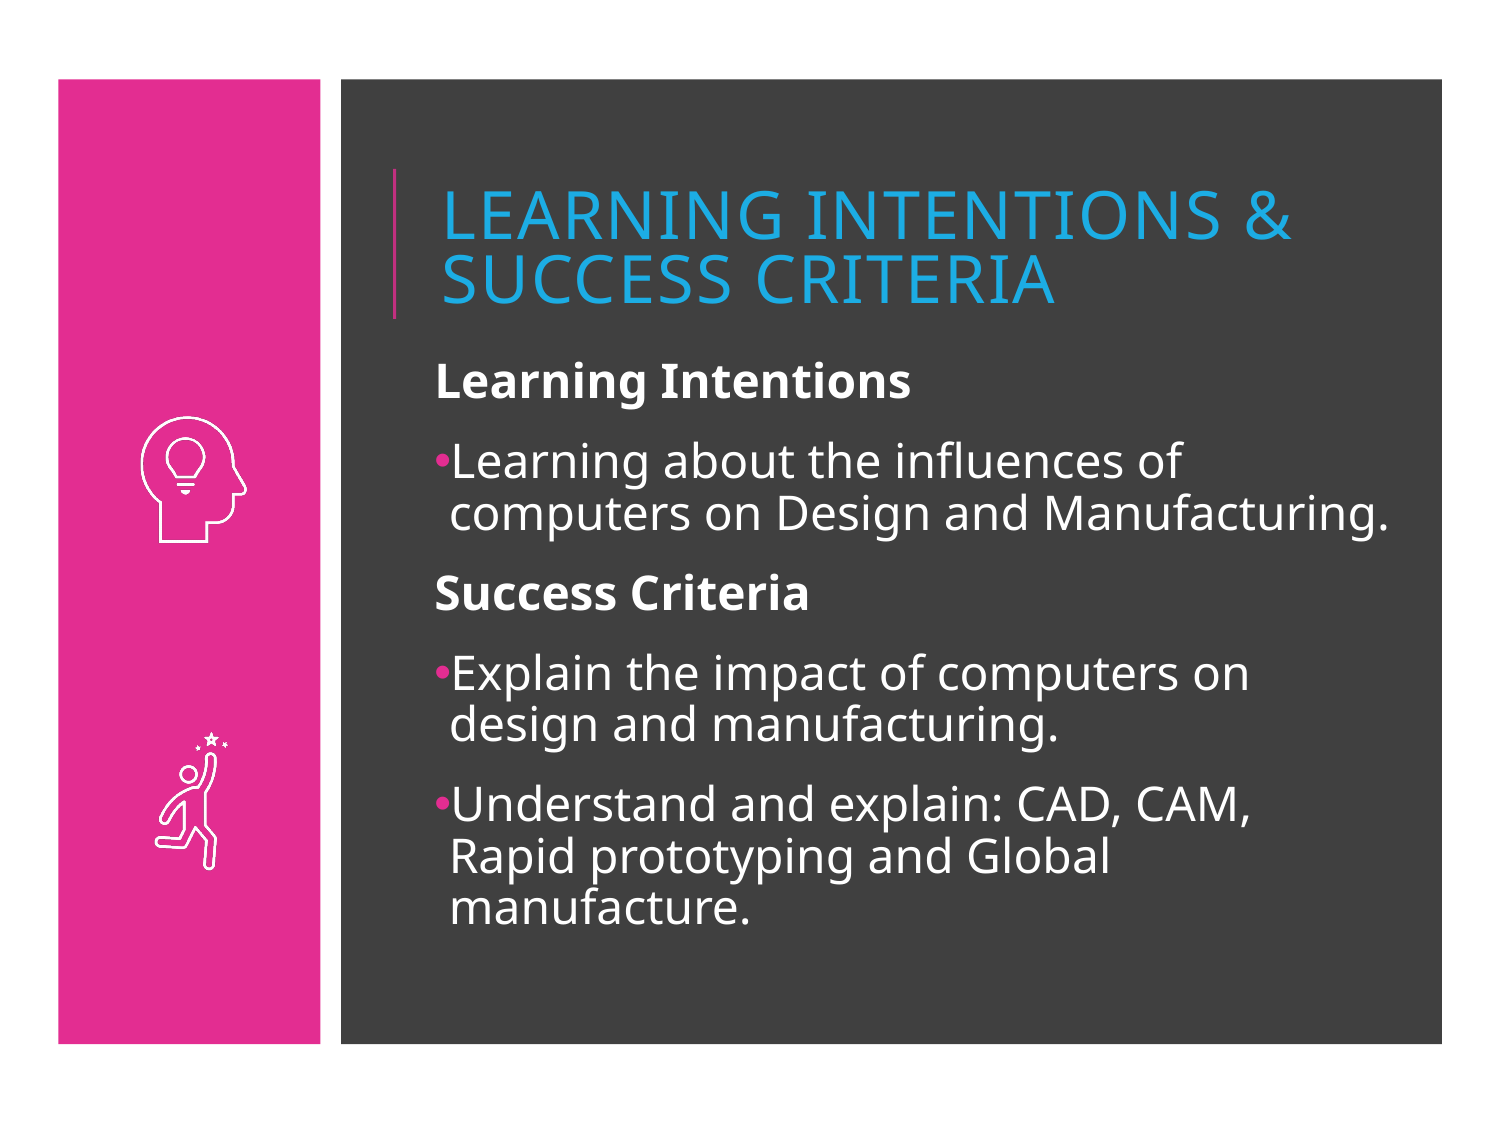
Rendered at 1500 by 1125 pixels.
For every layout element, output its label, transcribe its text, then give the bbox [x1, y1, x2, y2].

text_box [57, 78, 322, 1045]
picture [118, 407, 269, 558]
text_box [0, 0, 1500, 1125]
list Learning Intentions Learning about the influences of computers on Design and Manufacturing. Success Criteria Explain the impact of computers on design and manufacturing. Understand and explain: CAD, CAM, Rapid prototyping and Global manufacture. [426, 349, 1402, 992]
picture [118, 727, 269, 879]
text_box [340, 78, 1443, 1045]
title Learning intentions & success criteria [426, 129, 1402, 349]
